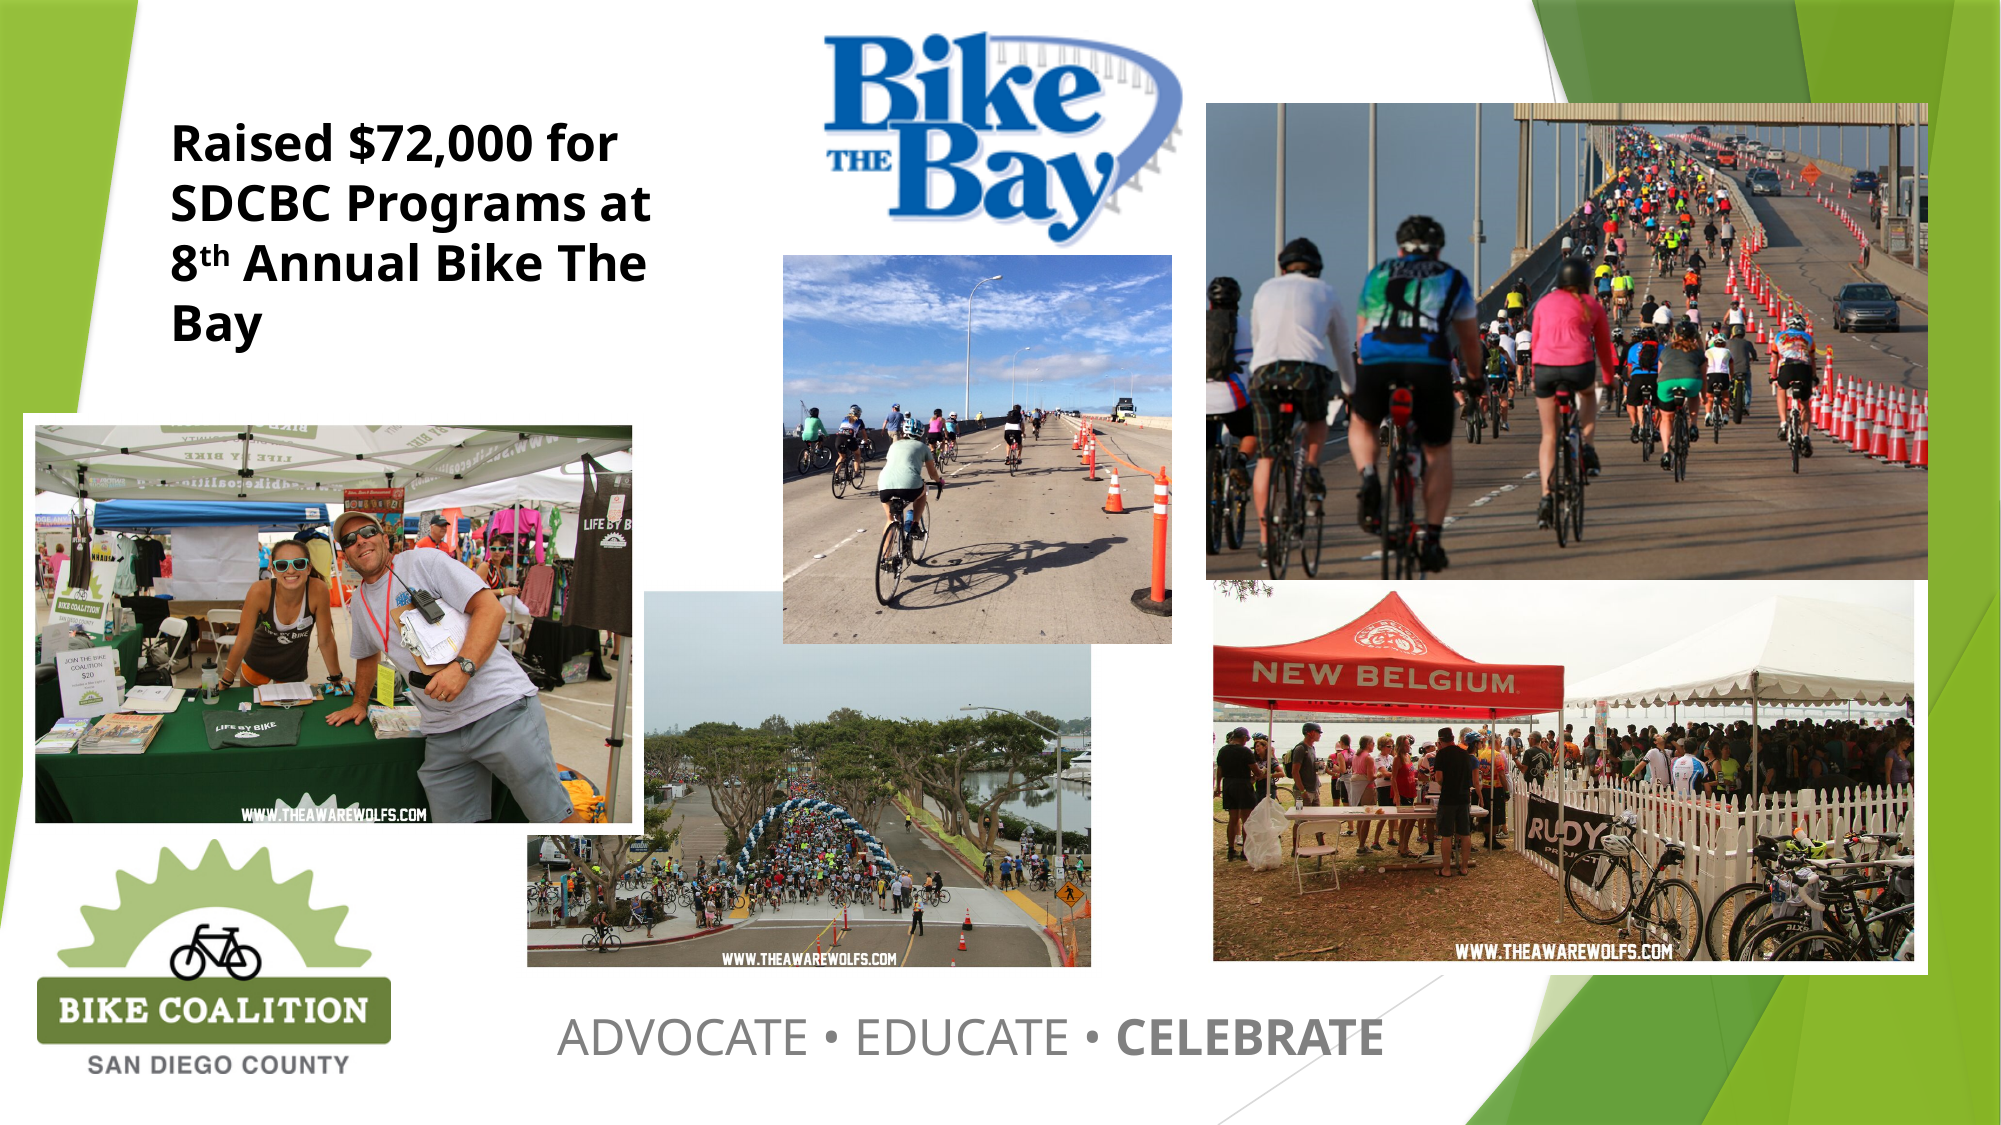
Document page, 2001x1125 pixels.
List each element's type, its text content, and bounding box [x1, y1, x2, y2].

picture [36, 838, 391, 1075]
subtitle ADVOCATE • EDUCATE • CELEBRATE [287, 997, 1401, 1095]
text_box Raised $72,000 for SDCBC Programs at 8th Annual Bike The Bay [156, 103, 697, 419]
picture [800, 29, 1928, 976]
picture [22, 254, 1172, 978]
